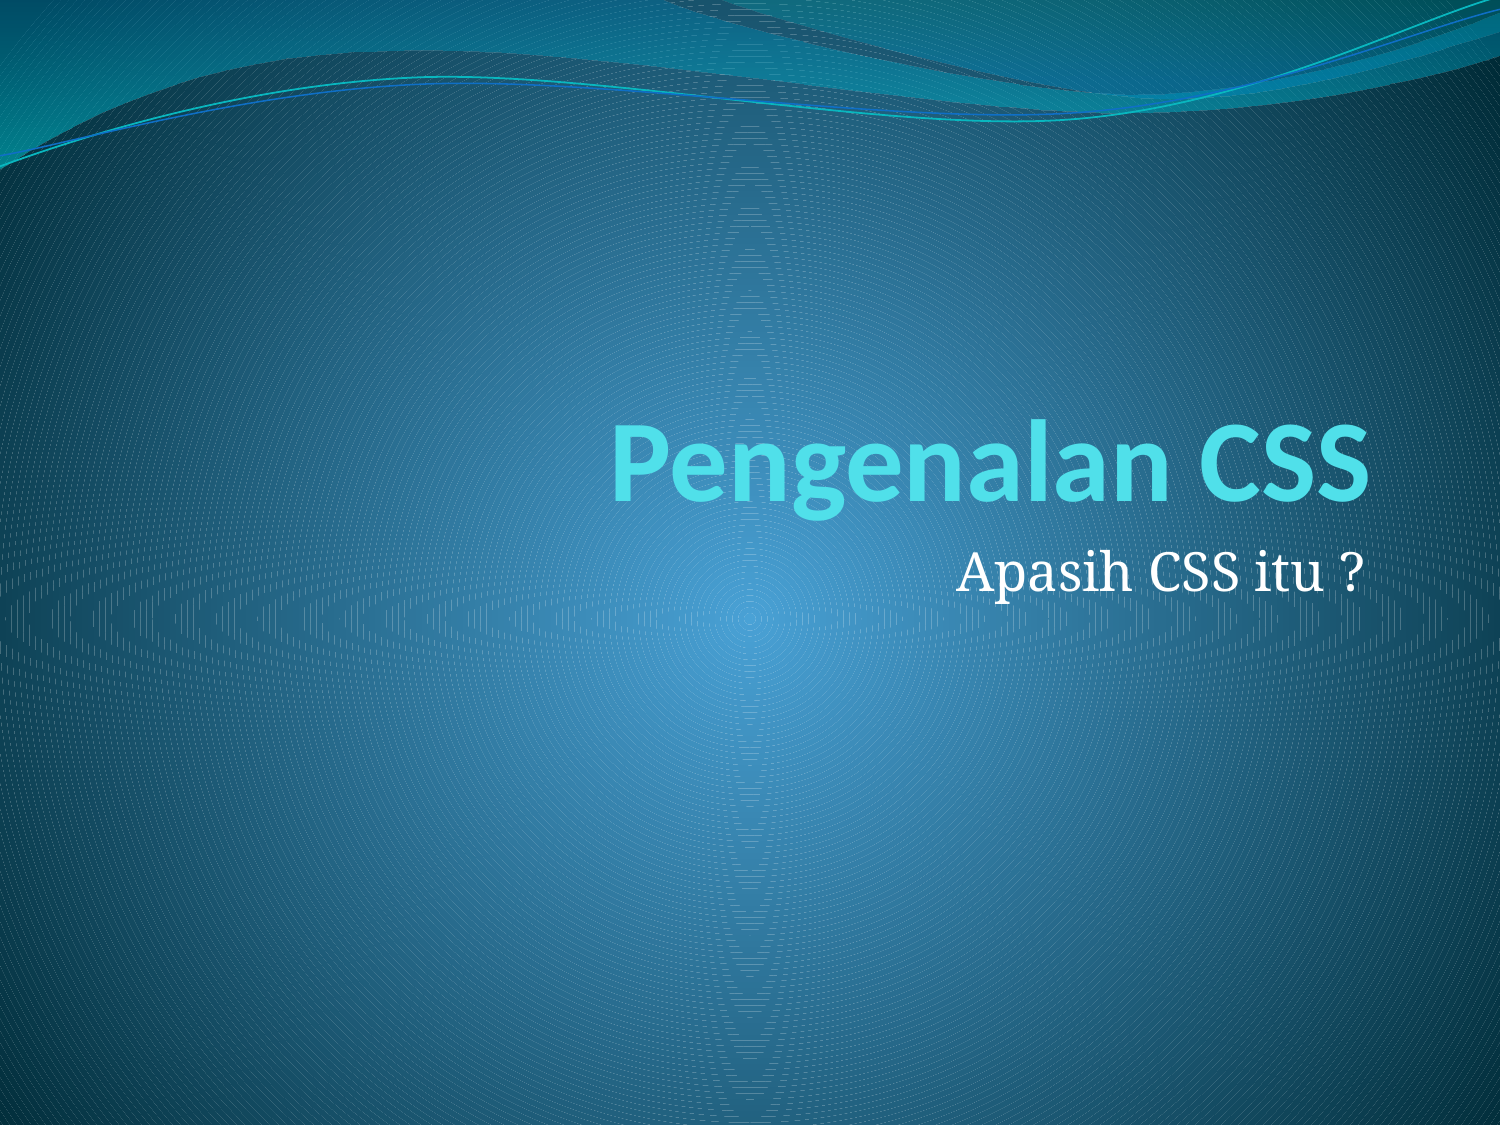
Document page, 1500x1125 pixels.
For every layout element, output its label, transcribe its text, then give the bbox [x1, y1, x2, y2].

title Pengenalan CSS [87, 224, 1376, 525]
subtitle Apasih CSS itu ? [87, 529, 1376, 818]
